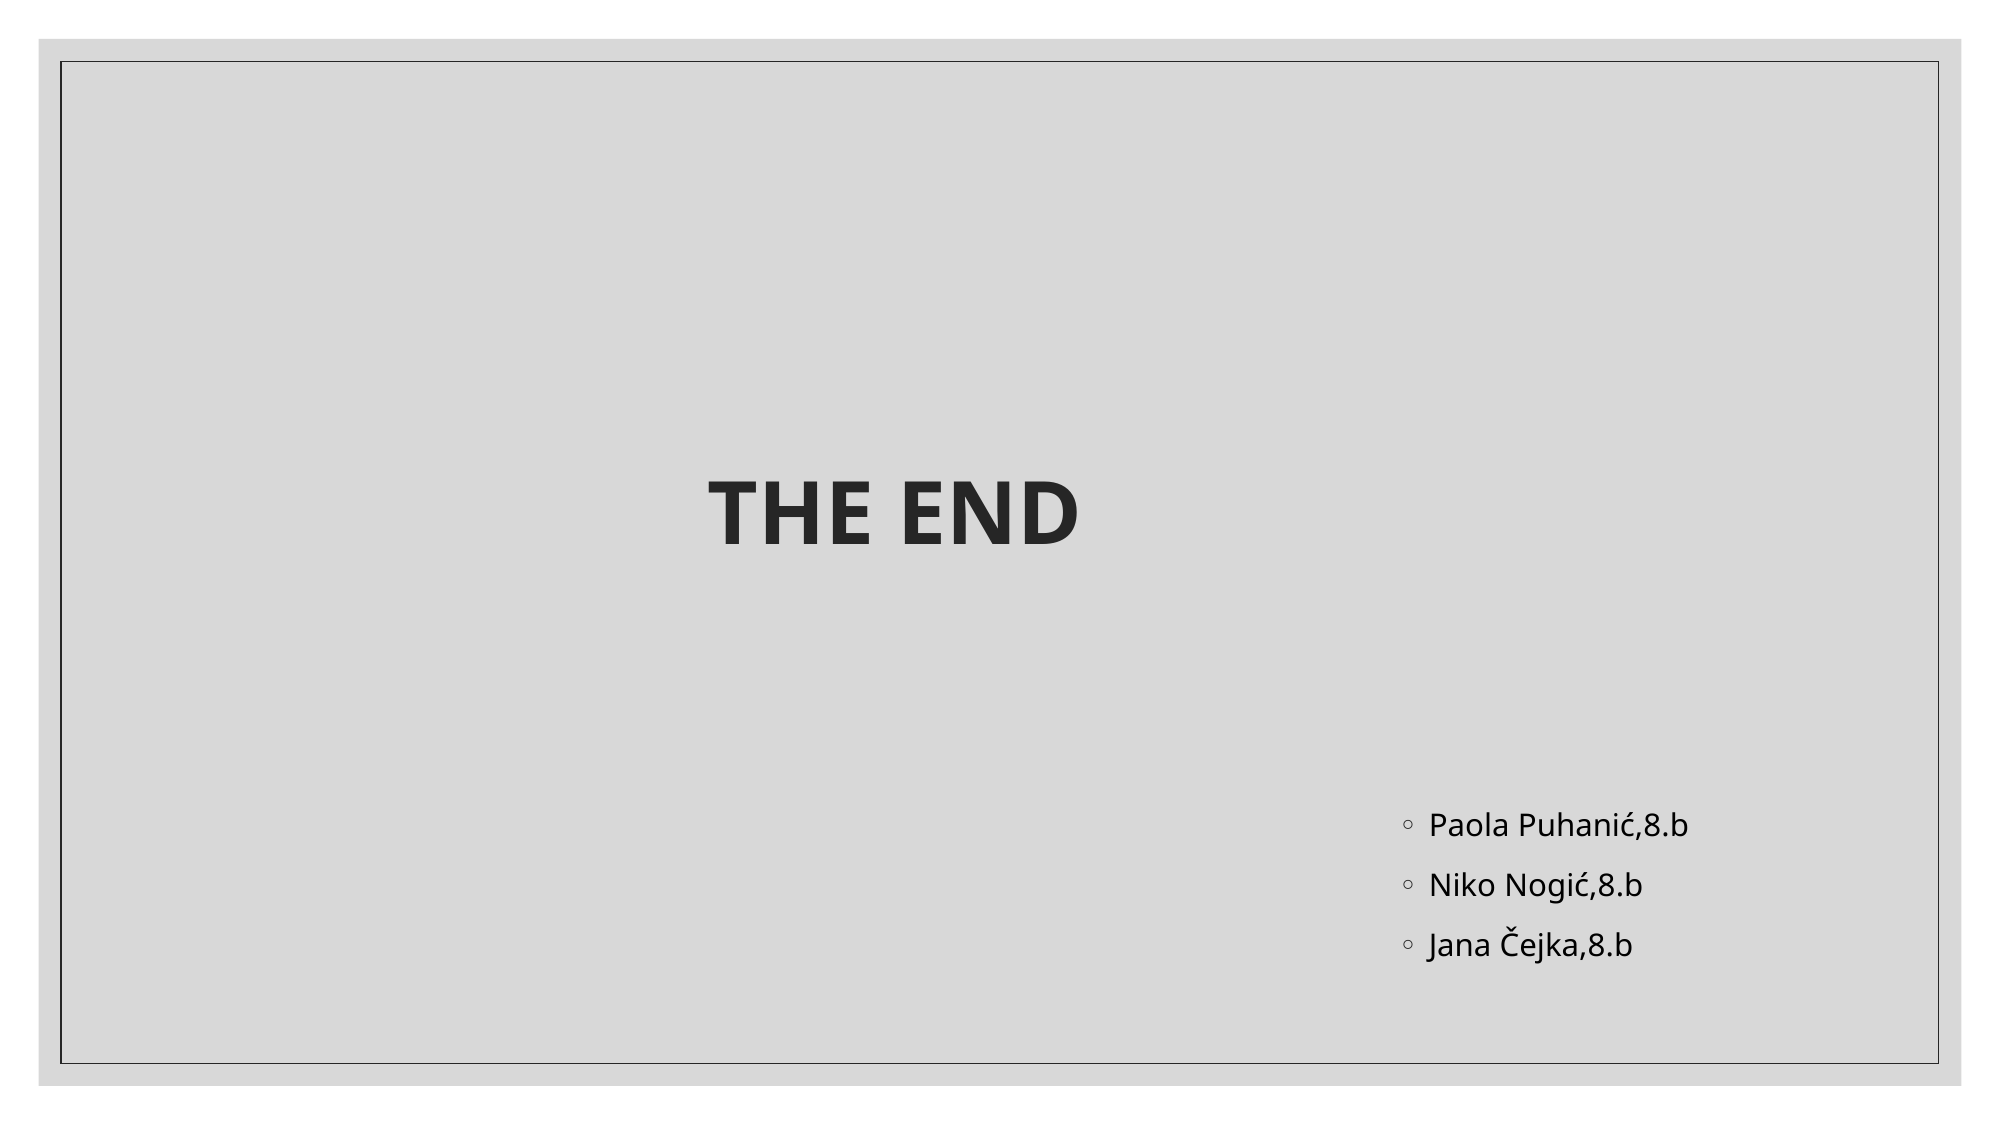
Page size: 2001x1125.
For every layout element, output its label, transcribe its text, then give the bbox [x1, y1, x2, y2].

title THE END [692, 219, 1208, 813]
list Paola Puhanić,8.b Niko Nogić,8.b Jana Čejka,8.b [1383, 794, 1825, 977]
